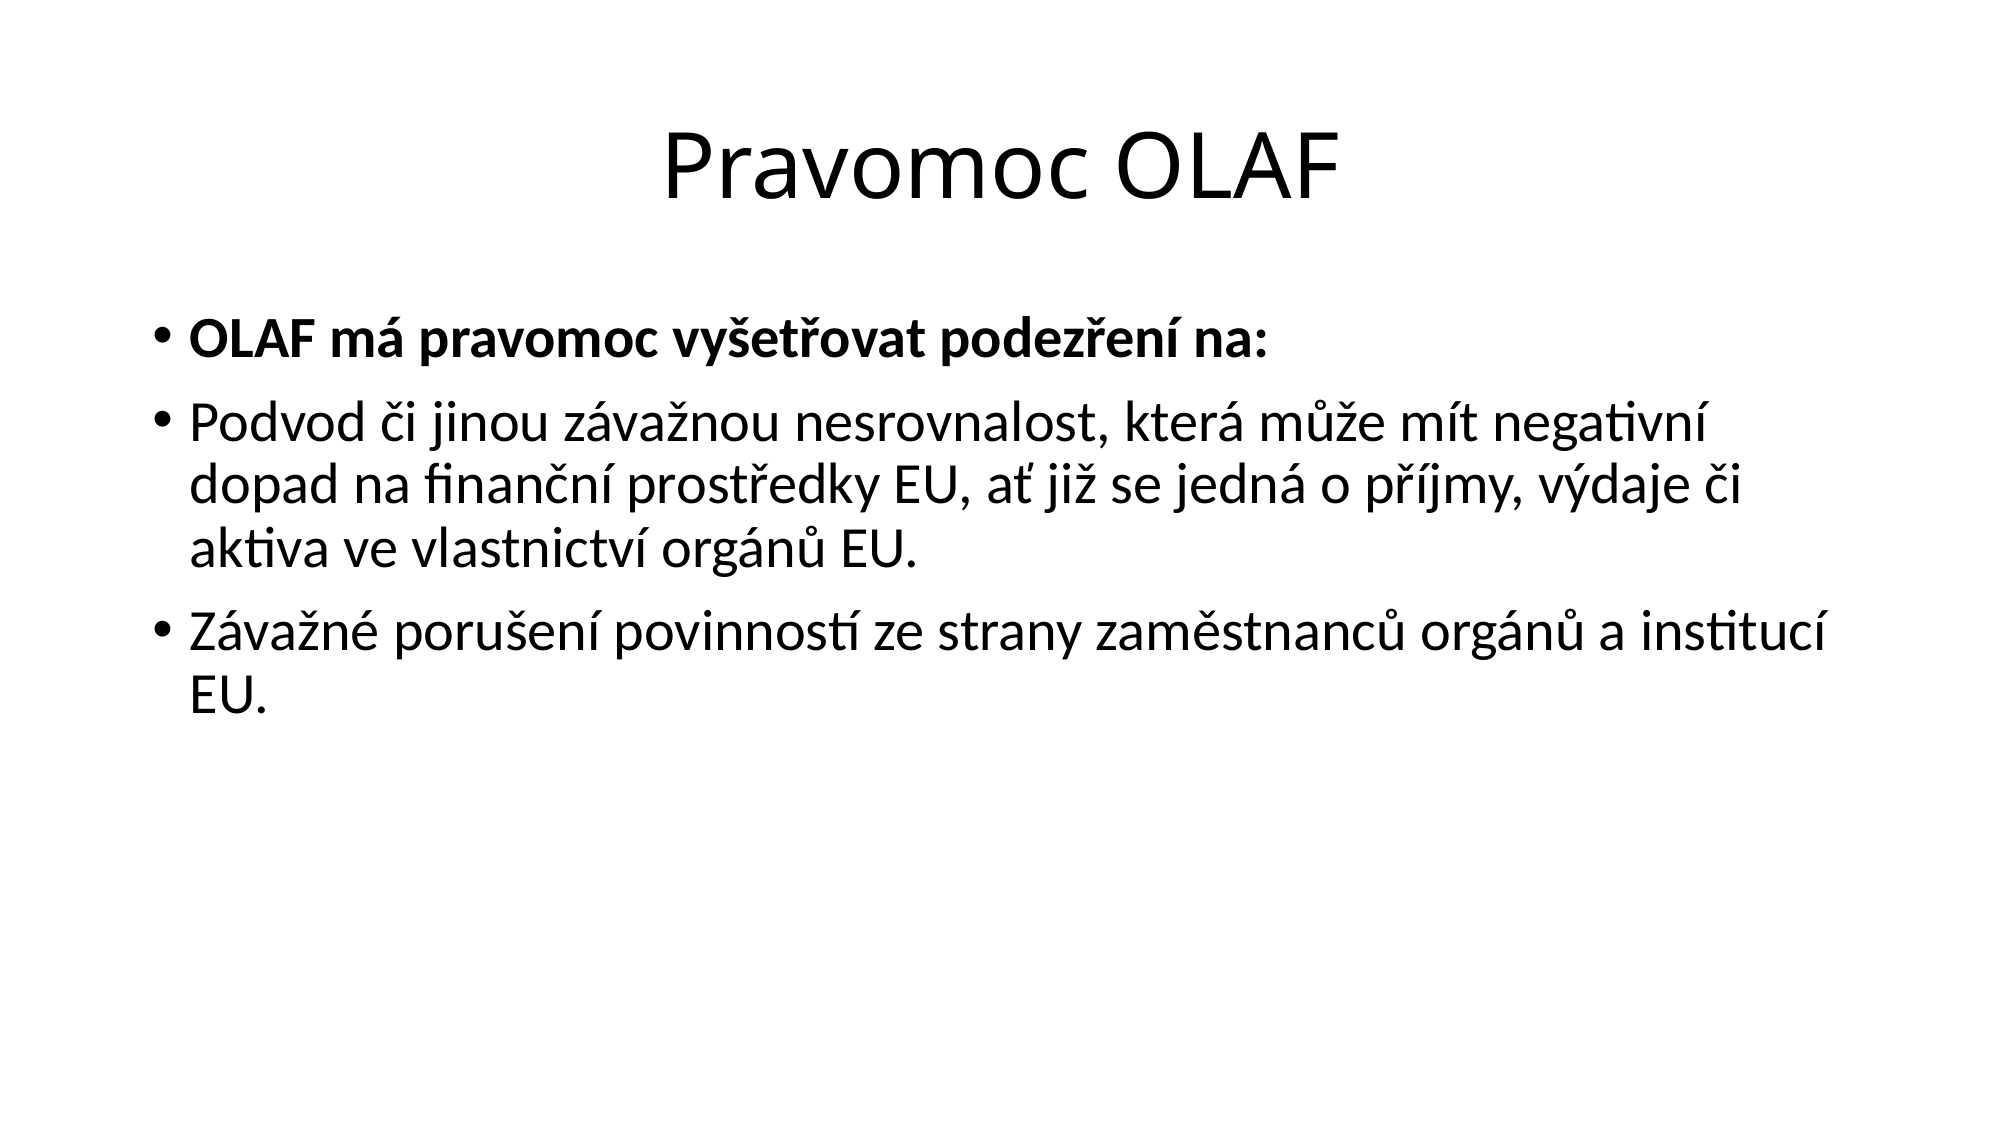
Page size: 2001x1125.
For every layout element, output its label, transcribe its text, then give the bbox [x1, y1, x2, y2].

title Pravomoc OLAF [137, 59, 1863, 278]
list OLAF má pravomoc vyšetřovat podezření na: Podvod či jinou závažnou nesrovnalost, která může mít negativní dopad na finanční prostředky EU, ať již se jedná o příjmy, výdaje či aktiva ve vlastnictví orgánů EU. Závažné porušení povinností ze strany zaměstnanců orgánů a institucí EU. [137, 299, 1863, 1014]
